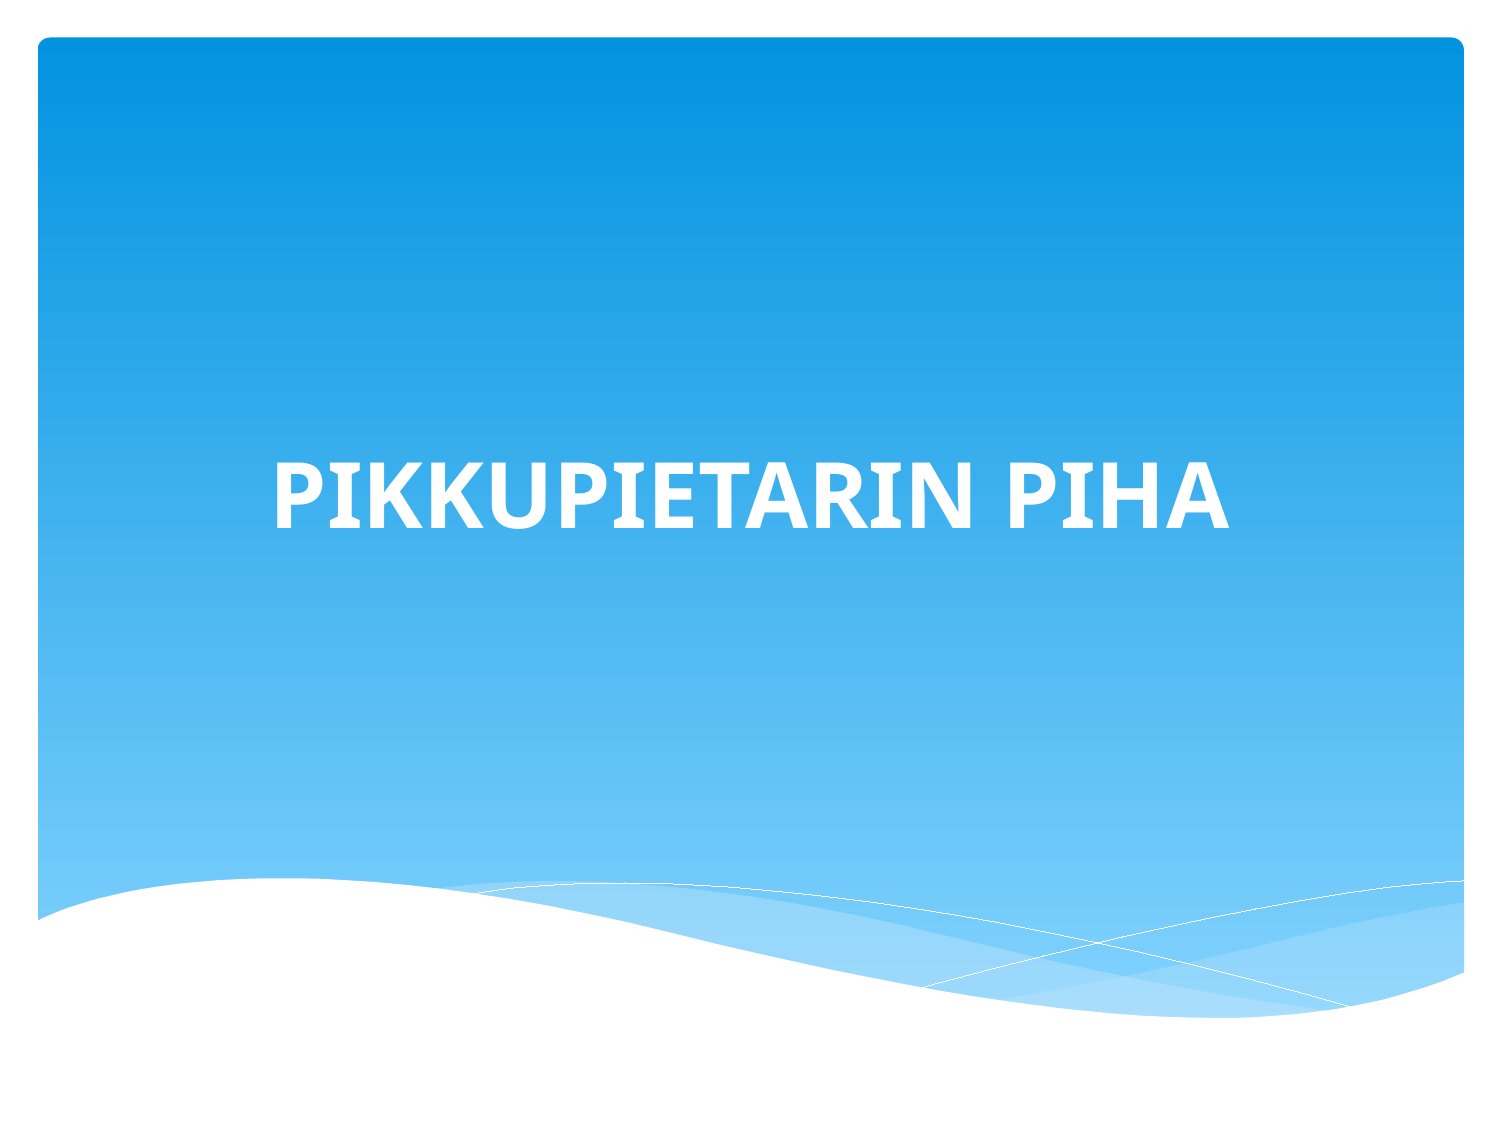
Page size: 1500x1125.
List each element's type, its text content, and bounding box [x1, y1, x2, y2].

title PIKKUPIETARIN PIHA [112, 262, 1388, 555]
